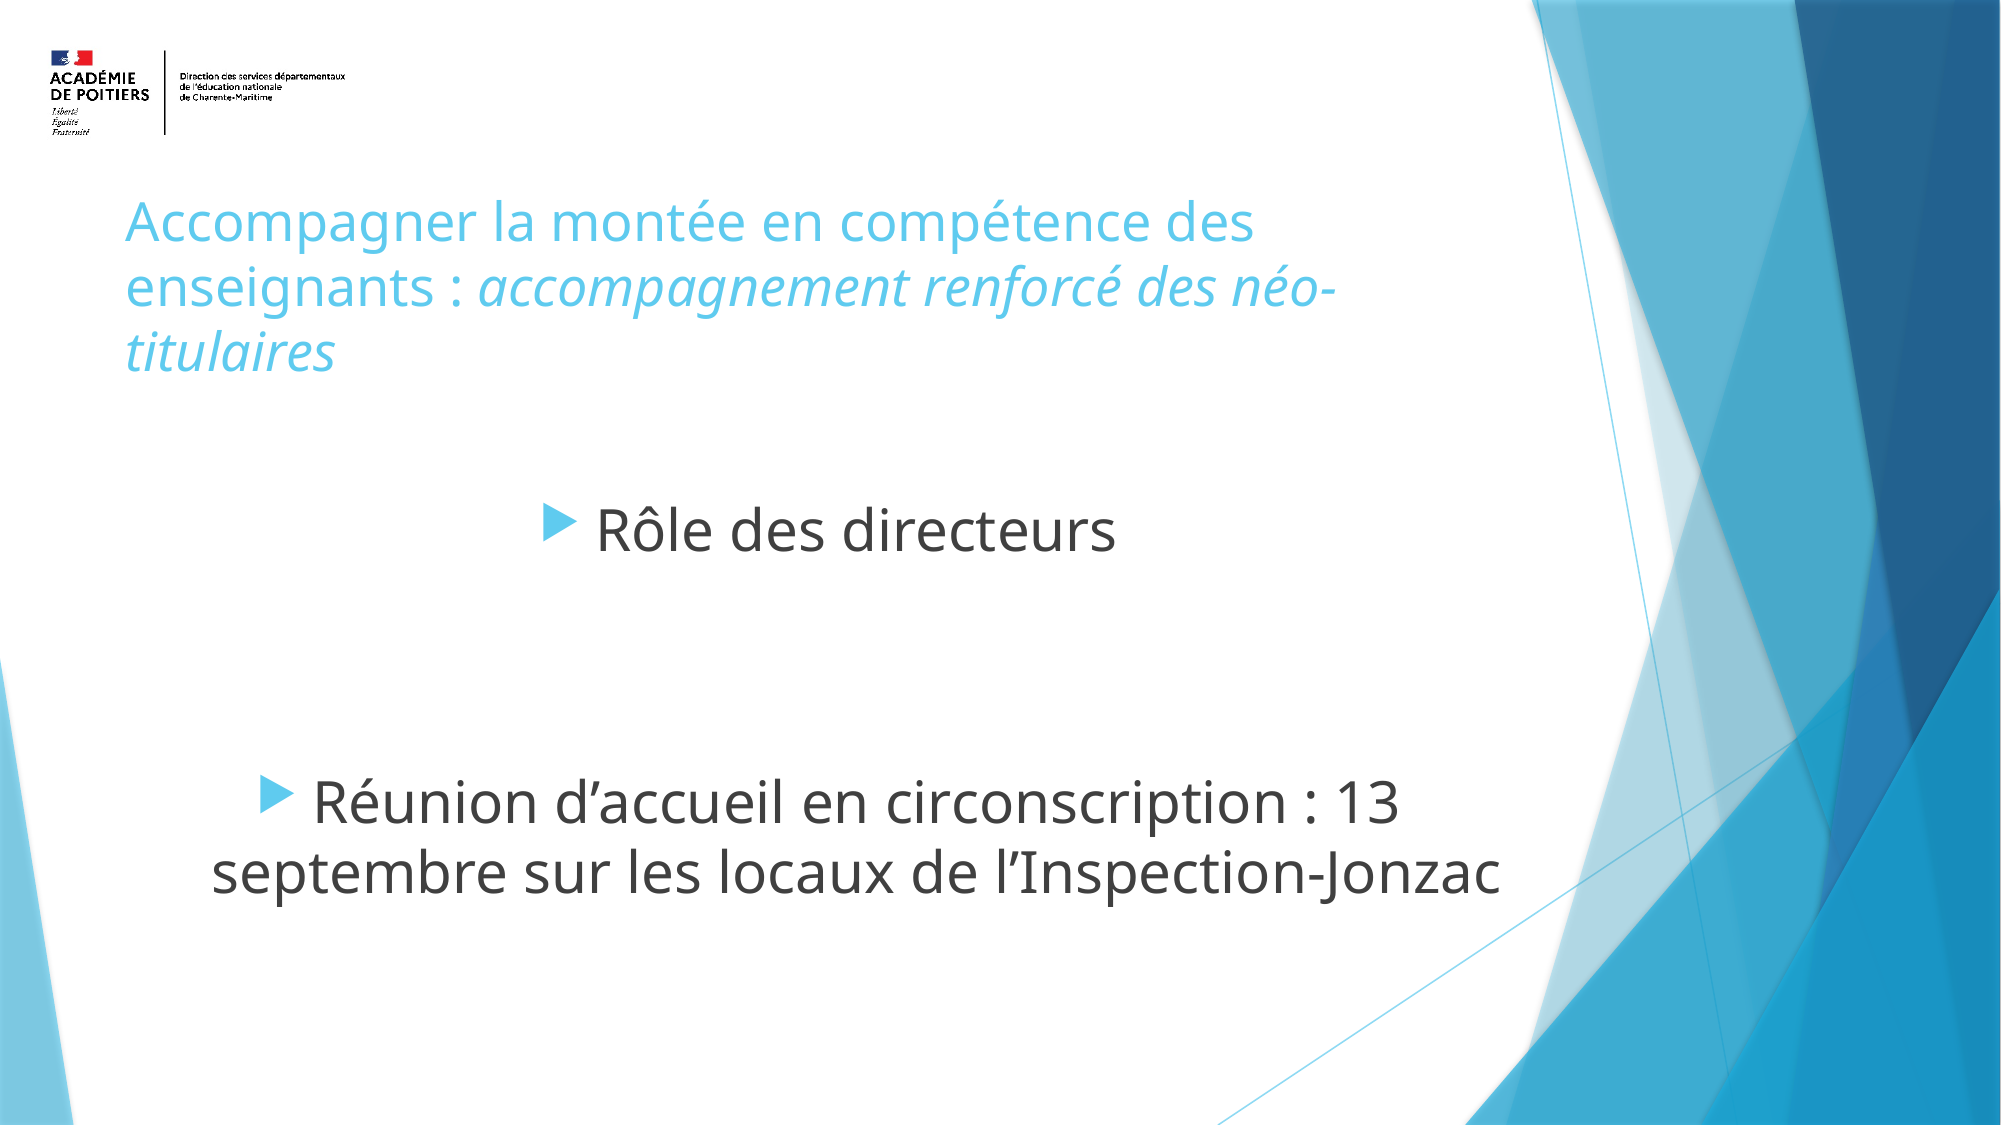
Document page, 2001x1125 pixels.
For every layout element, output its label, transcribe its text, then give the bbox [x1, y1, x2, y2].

picture [36, 35, 360, 150]
title Accompagner la montée en compétence des enseignants : accompagnement renforcé des néo-titulaires [111, 180, 1522, 458]
list Rôle des directeurs Réunion d’accueil en circonscription : 13 septembre sur les locaux de l’Inspection-Jonzac [123, 486, 1534, 1123]
